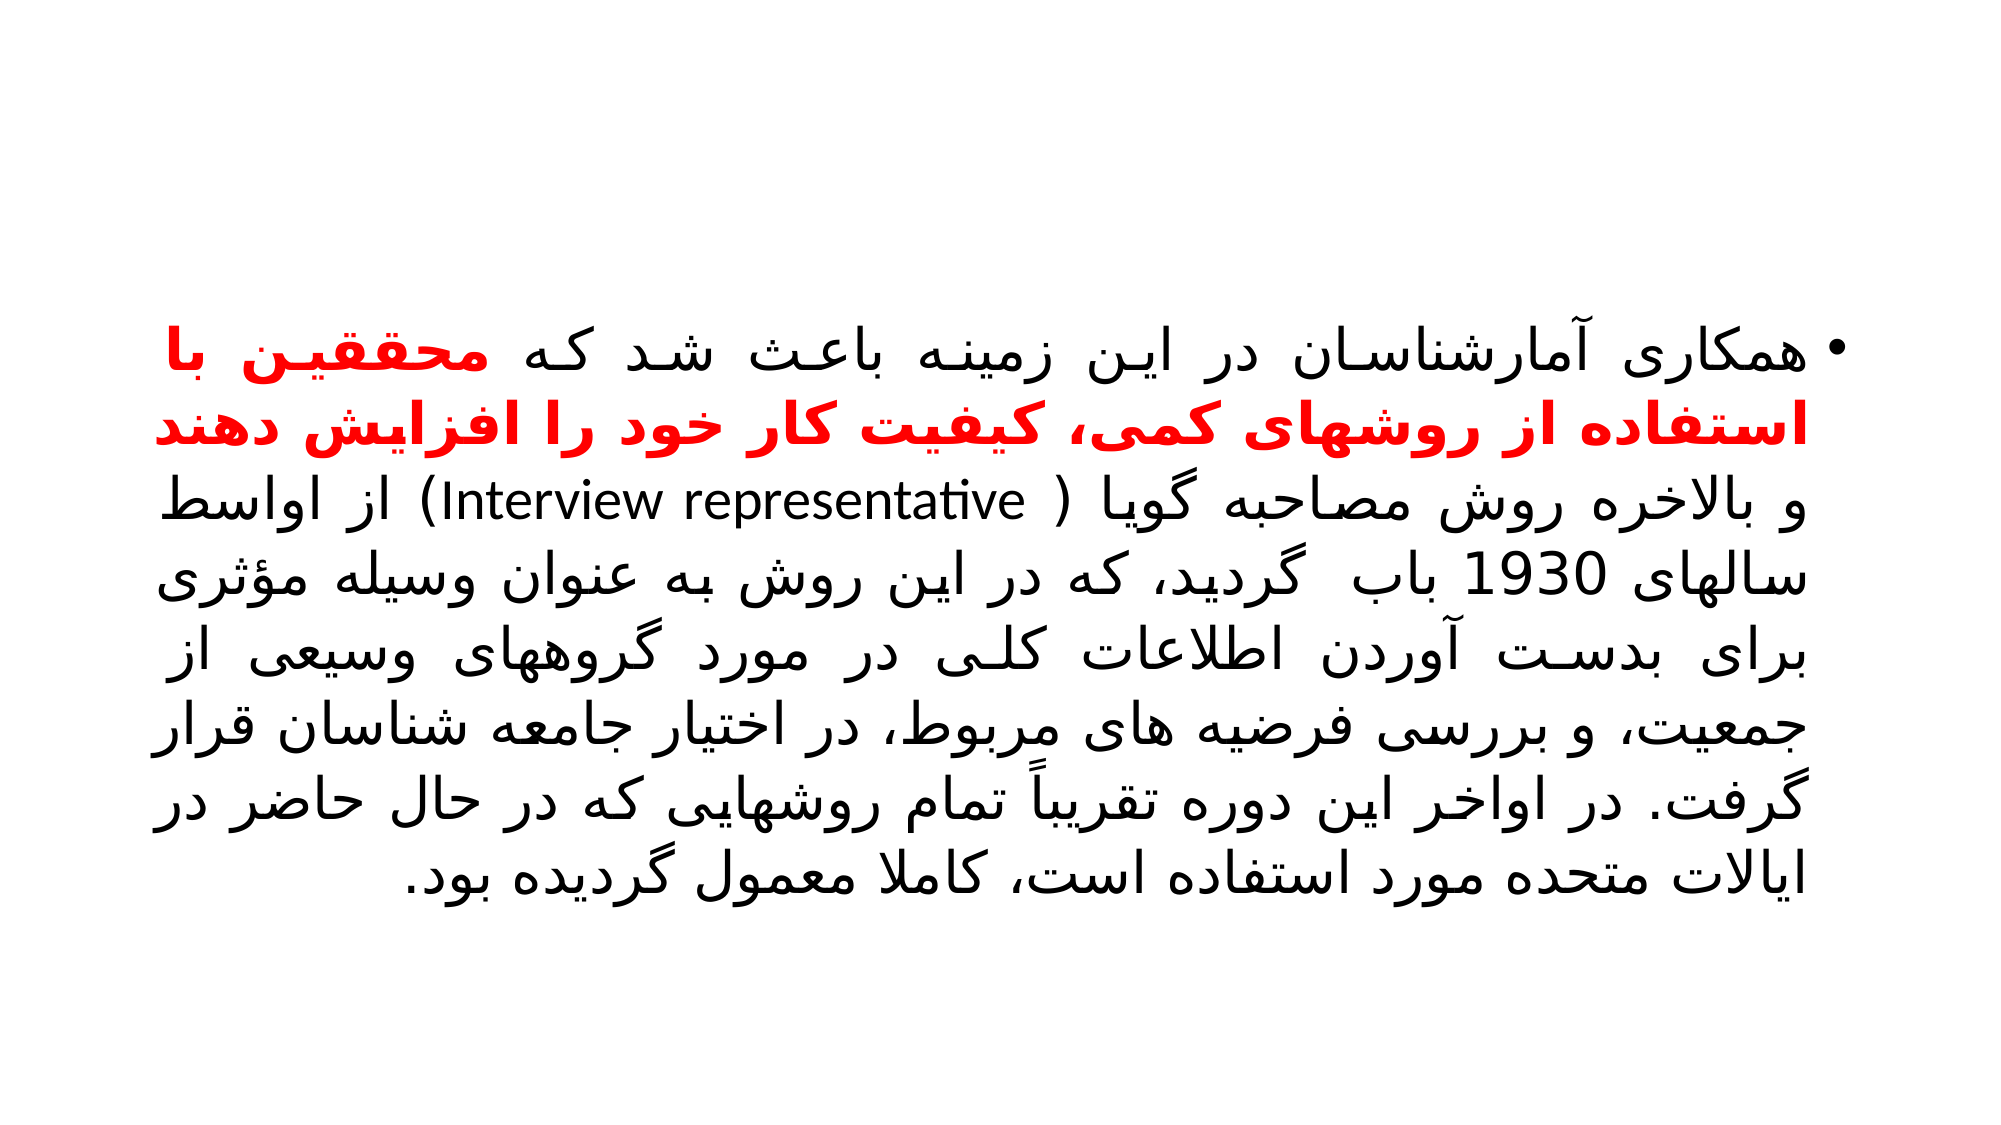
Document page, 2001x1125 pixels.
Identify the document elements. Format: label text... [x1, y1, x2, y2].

list همکاری آمارشناسان در این زمینه باعث شد که محققین با استفاده از روشهای کمی، کیفیت کار خود را افزایش دهند و بالاخره روش مصاحبه گویا ( Interview representative) از اواسط سالهای 1930 باب گردید، که در این روش به عنوان وسیله مؤثری برای بدست آوردن اطلاعات کلی در مورد گروههای وسیعی از جمعیت، و بررسی فرضیه های مربوط، در اختیار جامعه شناسان قرار گرفت. در اواخر این دوره تقریباً تمام روشهایی که در حال حاضر در ایالات متحده مورد استفاده است، کاملا معمول گردیده بود. [137, 299, 1863, 1014]
